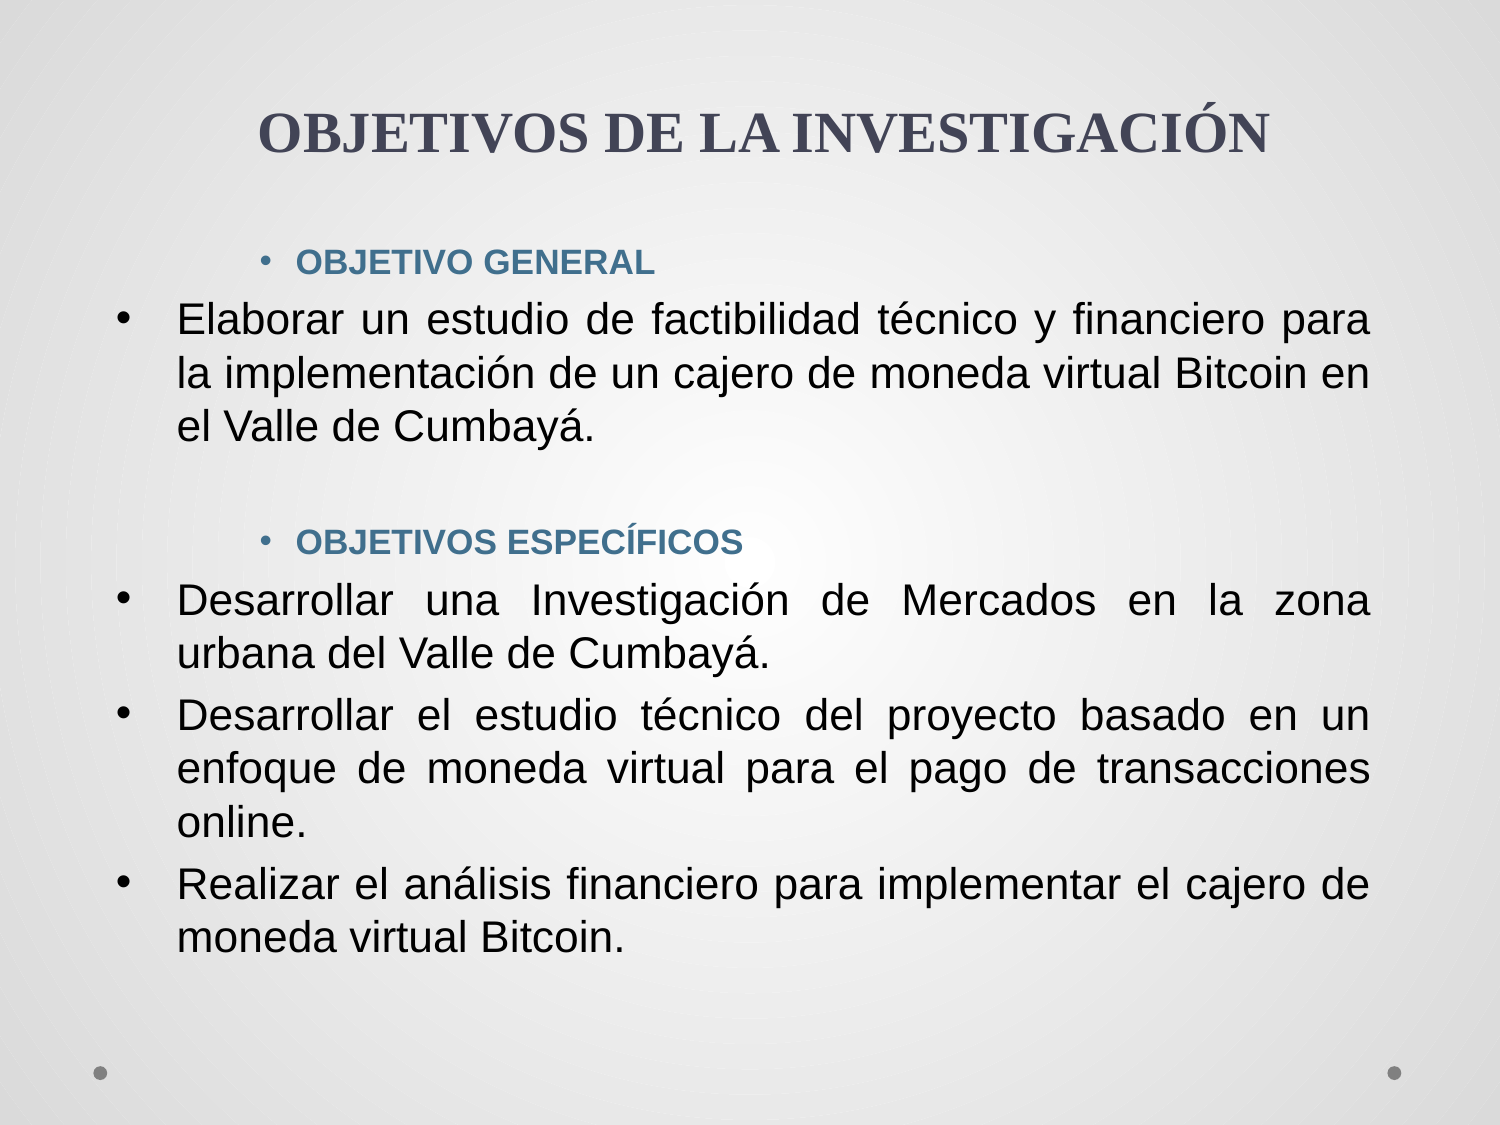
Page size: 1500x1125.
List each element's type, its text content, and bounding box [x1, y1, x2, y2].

title OBJETIVOS DE LA INVESTIGACIÓN [230, 0, 1299, 172]
list OBJETIVO GENERAL Elaborar un estudio de factibilidad técnico y financiero para la implementación de un cajero de moneda virtual Bitcoin en el Valle de Cumbayá. OBJETIVOS ESPECÍFICOS Desarrollar una Investigación de Mercados en la zona urbana del Valle de Cumbayá. Desarrollar el estudio técnico del proyecto basado en un enfoque de moneda virtual para el pago de transacciones online. Realizar el análisis financiero para implementar el cajero de moneda virtual Bitcoin. [100, 231, 1388, 978]
